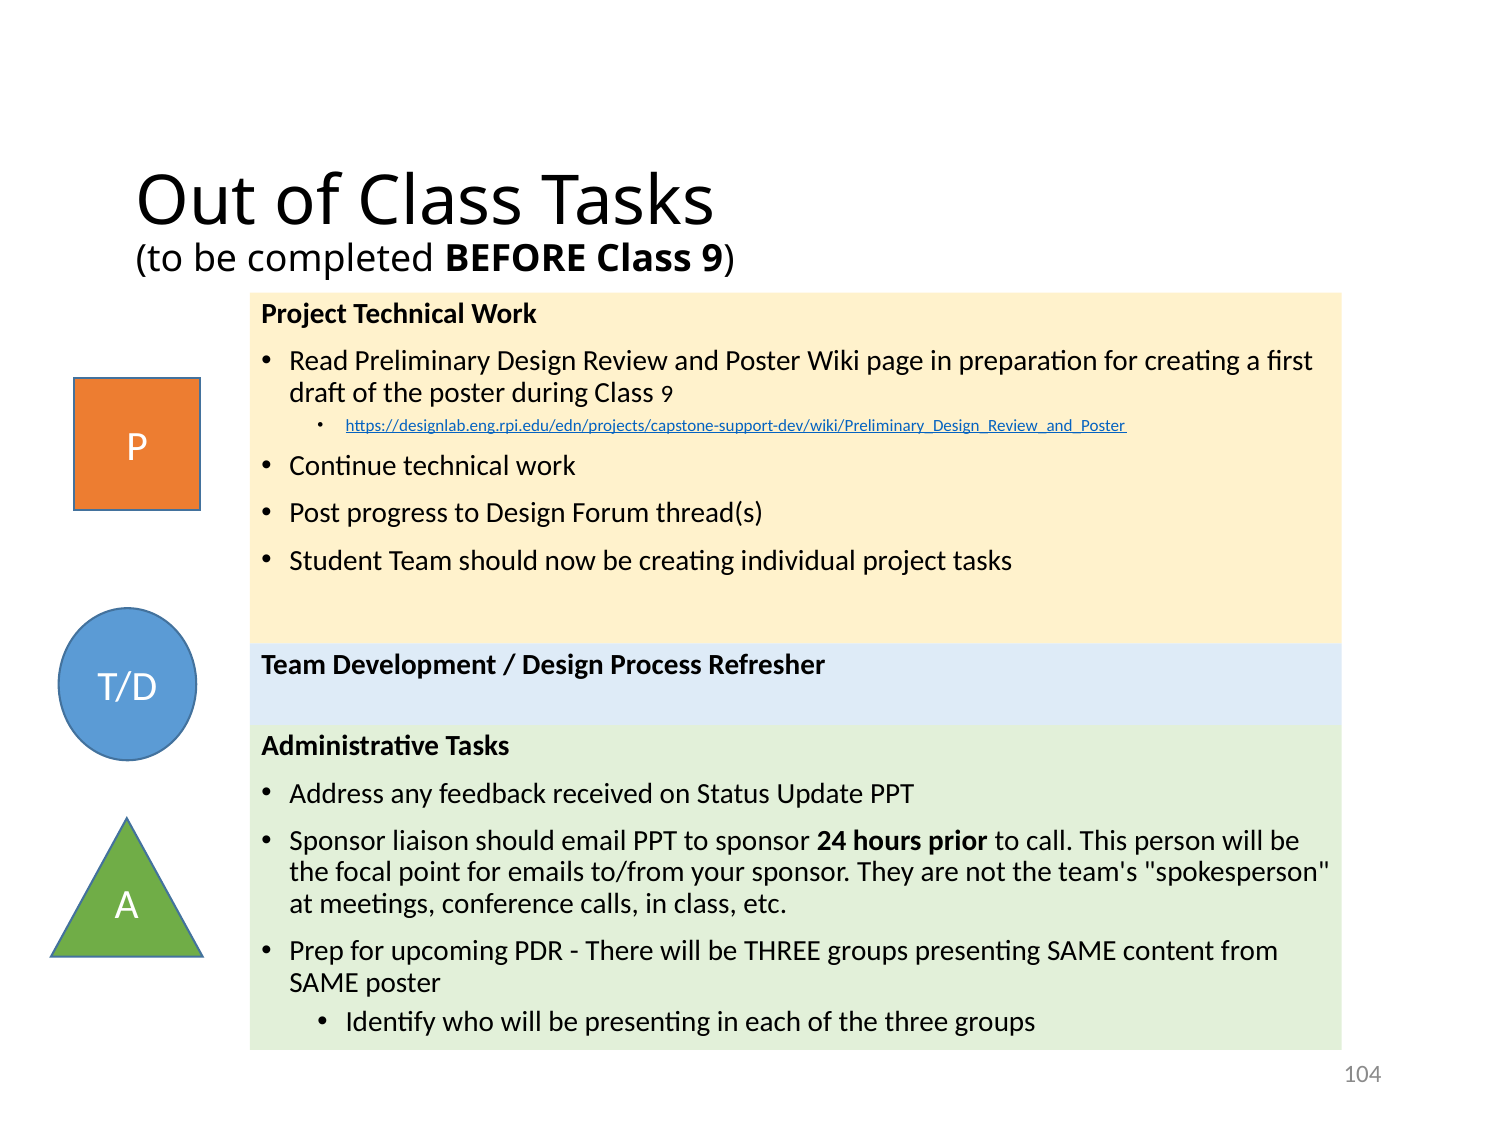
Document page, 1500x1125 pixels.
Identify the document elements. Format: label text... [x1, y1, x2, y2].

text_box Team Development / Design Process Refresher [249, 643, 1342, 725]
slide_number 104 [1059, 1042, 1397, 1103]
text_box P [73, 377, 201, 511]
text_box A [49, 816, 205, 958]
title Out of Class Tasks (to be completed BEFORE Class 9) [120, 150, 1415, 295]
text_box Project Technical Work Read Preliminary Design Review and Poster Wiki page in preparation for creating a first draft of the poster during Class 9 https://designlab.eng.rpi.edu/edn/projects/capstone-support-dev/wiki/Preliminary_Design_Review_and_Poster Continue technical work Post progress to Design Forum thread(s) Student Team should now be creating individual project tasks [249, 292, 1342, 643]
text_box T/D [57, 607, 198, 762]
text_box Administrative Tasks Address any feedback received on Status Update PPT Sponsor liaison should email PPT to sponsor 24 hours prior to call. This person will be the focal point for emails to/from your sponsor. They are not the team's "spokesperson" at meetings, conference calls, in class, etc. Prep for upcoming PDR - There will be THREE groups presenting SAME content from SAME poster Identify who will be presenting in each of the three groups [249, 725, 1342, 1050]
